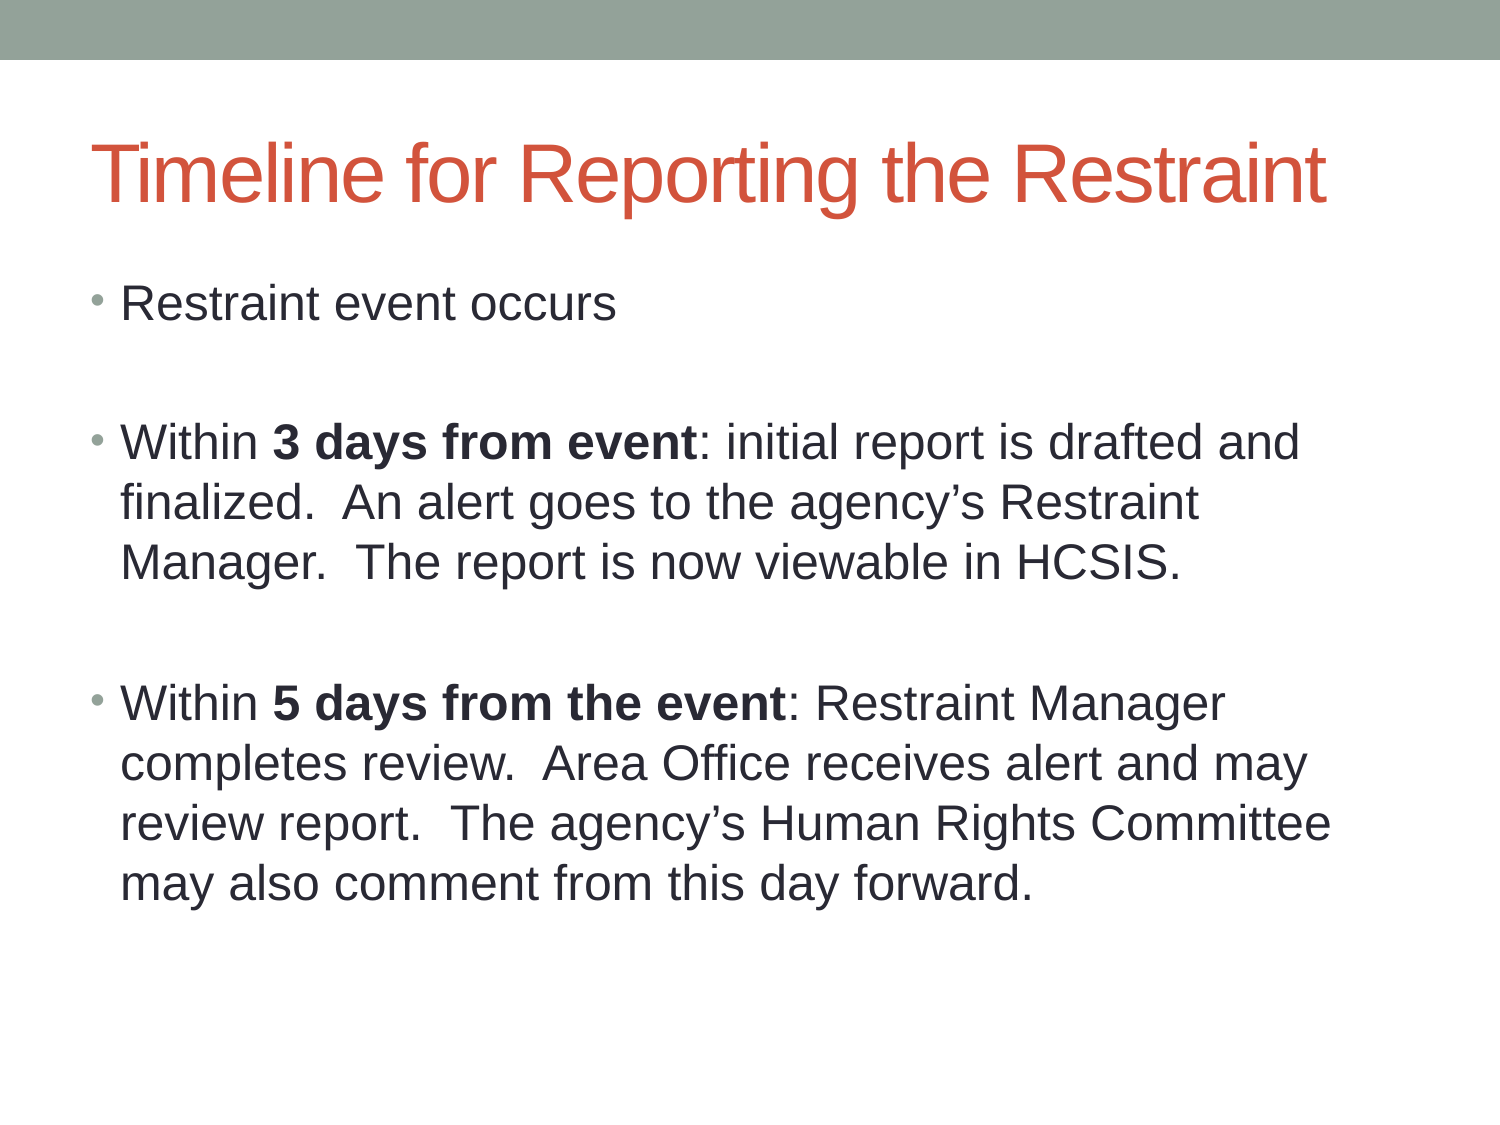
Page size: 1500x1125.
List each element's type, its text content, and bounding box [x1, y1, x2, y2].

list Restraint event occurs Within 3 days from event: initial report is drafted and finalized. An alert goes to the agency’s Restraint Manager. The report is now viewable in HCSIS. Within 5 days from the event: Restraint Manager completes review. Area Office receives alert and may review report. The agency’s Human Rights Committee may also comment from this day forward. [75, 262, 1425, 1063]
title Timeline for Reporting the Restraint [75, 87, 1425, 250]
